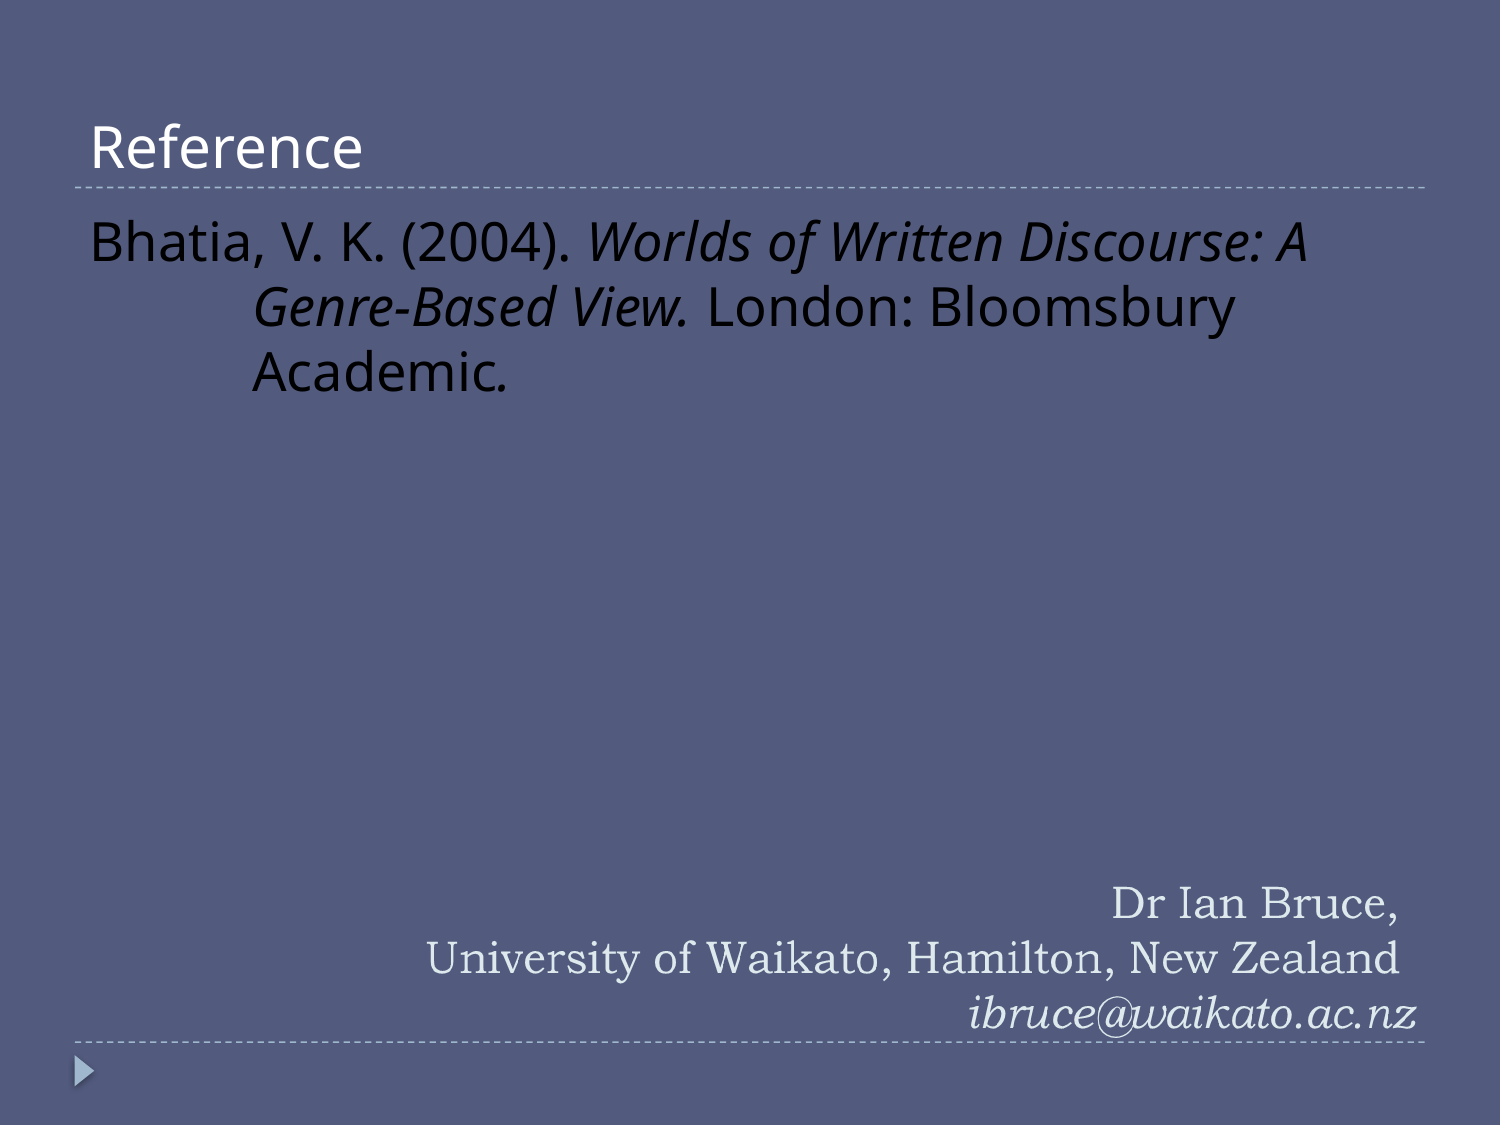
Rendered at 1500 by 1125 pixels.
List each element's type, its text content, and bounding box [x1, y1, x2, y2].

title Reference [75, 24, 1425, 188]
picture [399, 862, 1440, 1068]
list Bhatia, V. K. (2004). Worlds of Written Discourse: A Genre-Based View. London: Bloomsbury Academic. [75, 200, 1425, 1010]
